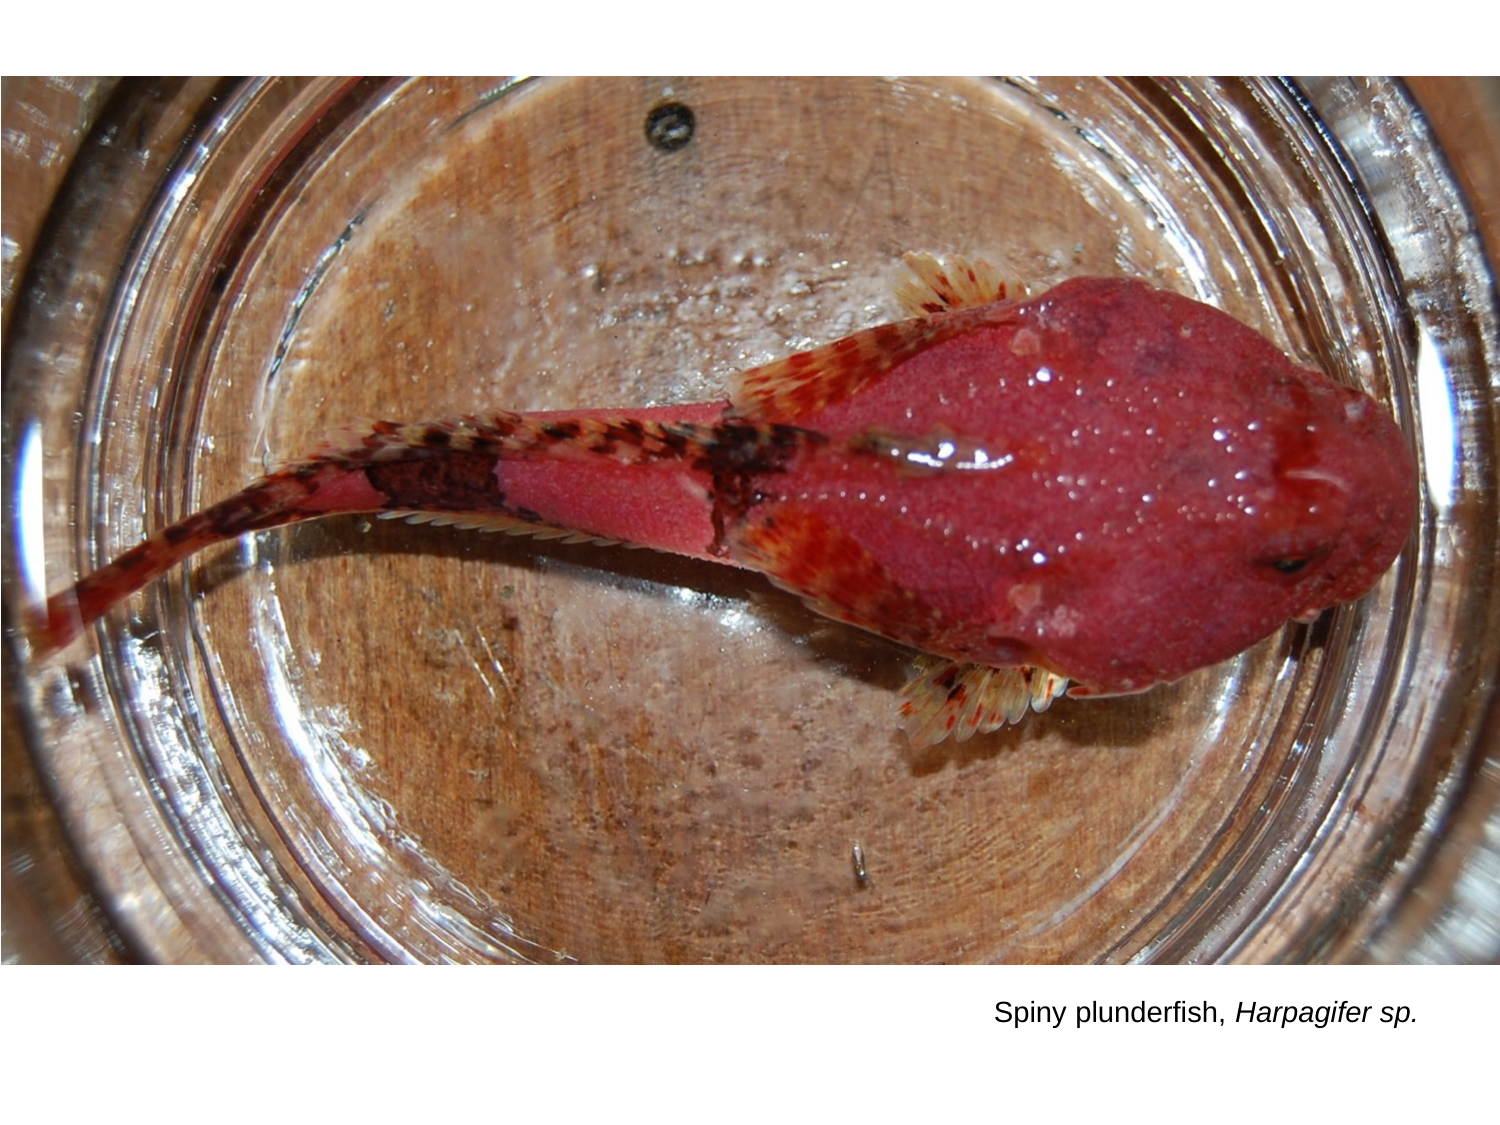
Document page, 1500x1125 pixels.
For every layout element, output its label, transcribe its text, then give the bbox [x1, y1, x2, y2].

text_box Spiny plunderfish, Harpagifer sp. [979, 986, 1435, 1036]
picture [1, 76, 1500, 966]
